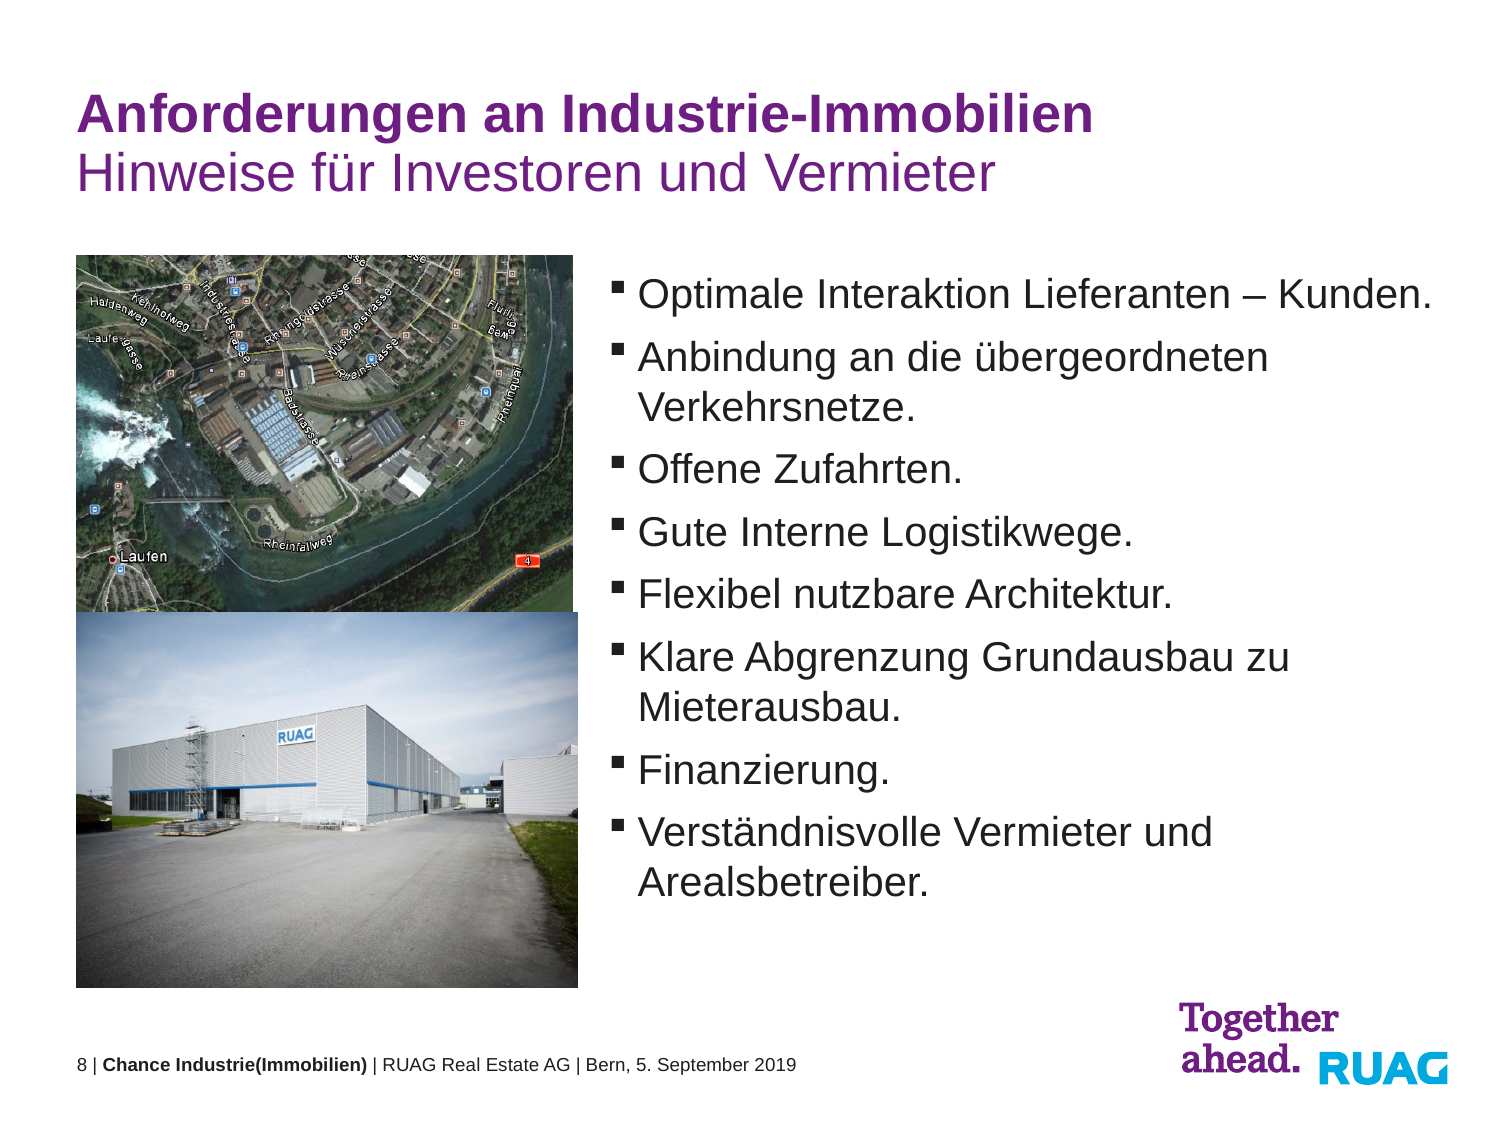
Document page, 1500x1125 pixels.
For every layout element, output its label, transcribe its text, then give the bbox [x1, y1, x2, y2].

subtitle Hinweise für Investoren und Vermieter [76, 137, 1447, 209]
list Optimale Interaktion Lieferanten – Kunden. Anbindung an die übergeordneten Verkehrsnetze. Offene Zufahrten. Gute Interne Logistikwege. Flexibel nutzbare Architektur. Klare Abgrenzung Grundausbau zu Mieterausbau. Finanzierung. Verständnisvolle Vermieter und Arealsbetreiber. [608, 267, 1447, 953]
picture [76, 255, 578, 988]
title Anforderungen an Industrie-Immobilien [76, 78, 1447, 137]
